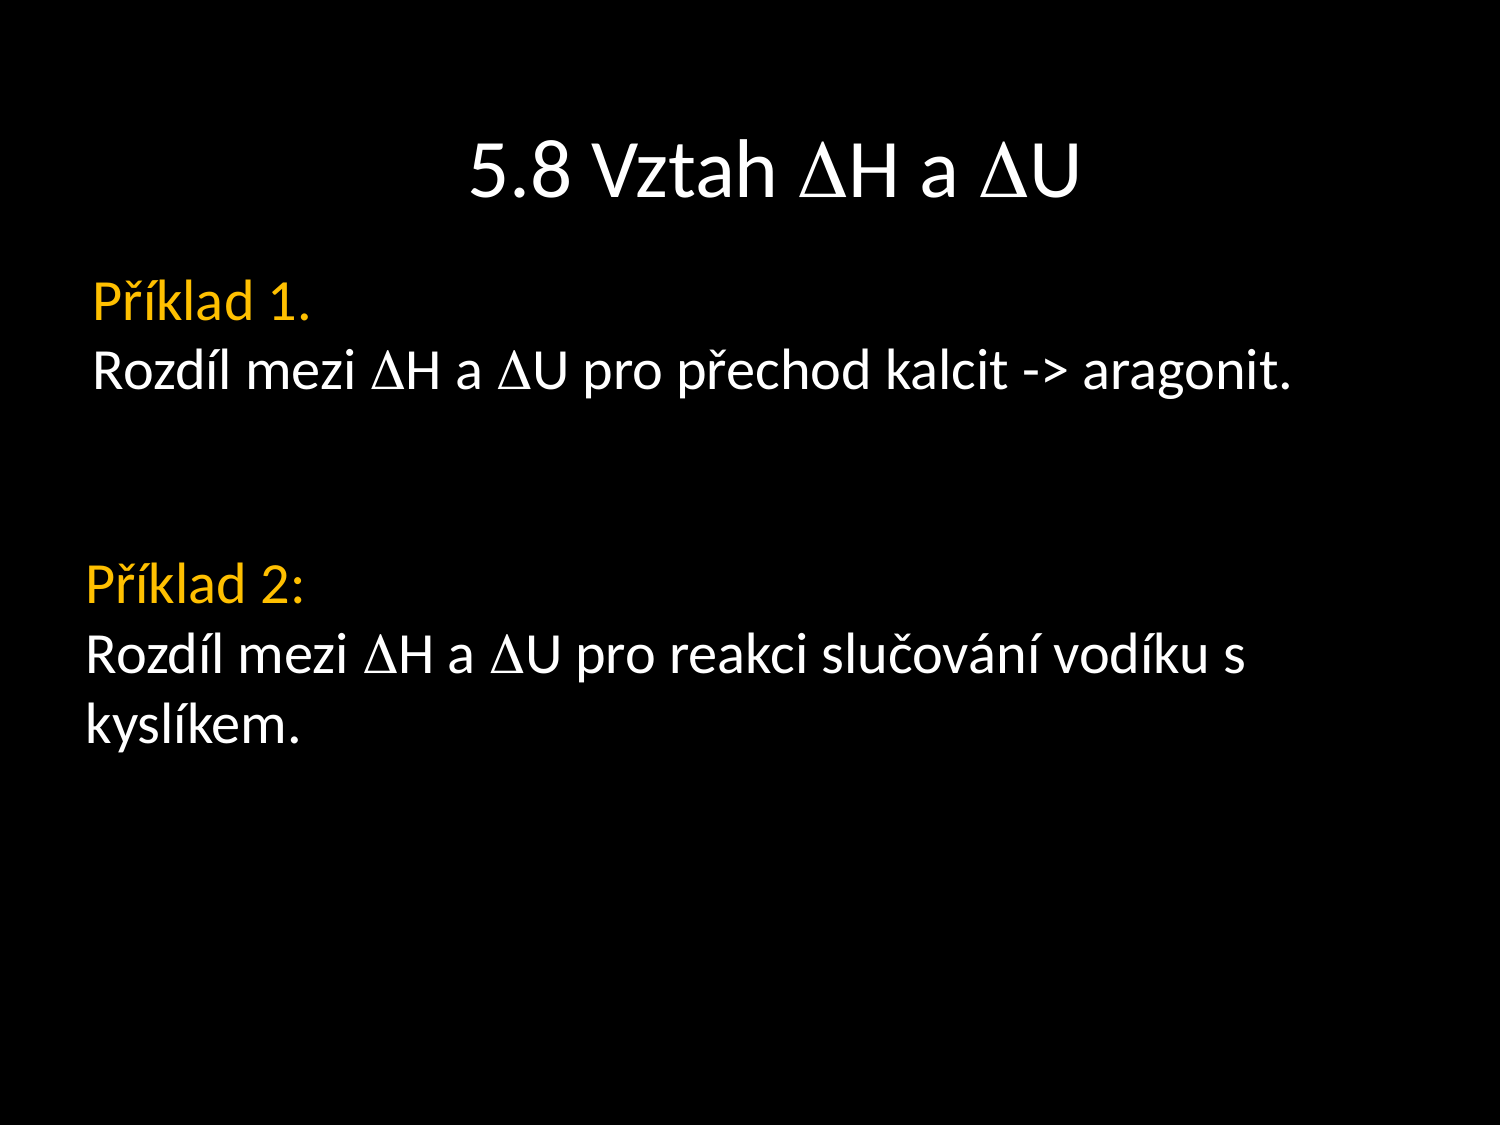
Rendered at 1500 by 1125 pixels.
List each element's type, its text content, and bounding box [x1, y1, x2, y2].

text_box 5.8 Vztah DH a DU [99, 70, 1450, 258]
text_box Příklad 2: Rozdíl mezi DH a DU pro reakci slučování vodíku s kyslíkem. [70, 537, 1363, 763]
text_box Příklad 1. Rozdíl mezi DH a DU pro přechod kalcit -> aragonit. [78, 254, 1322, 409]
